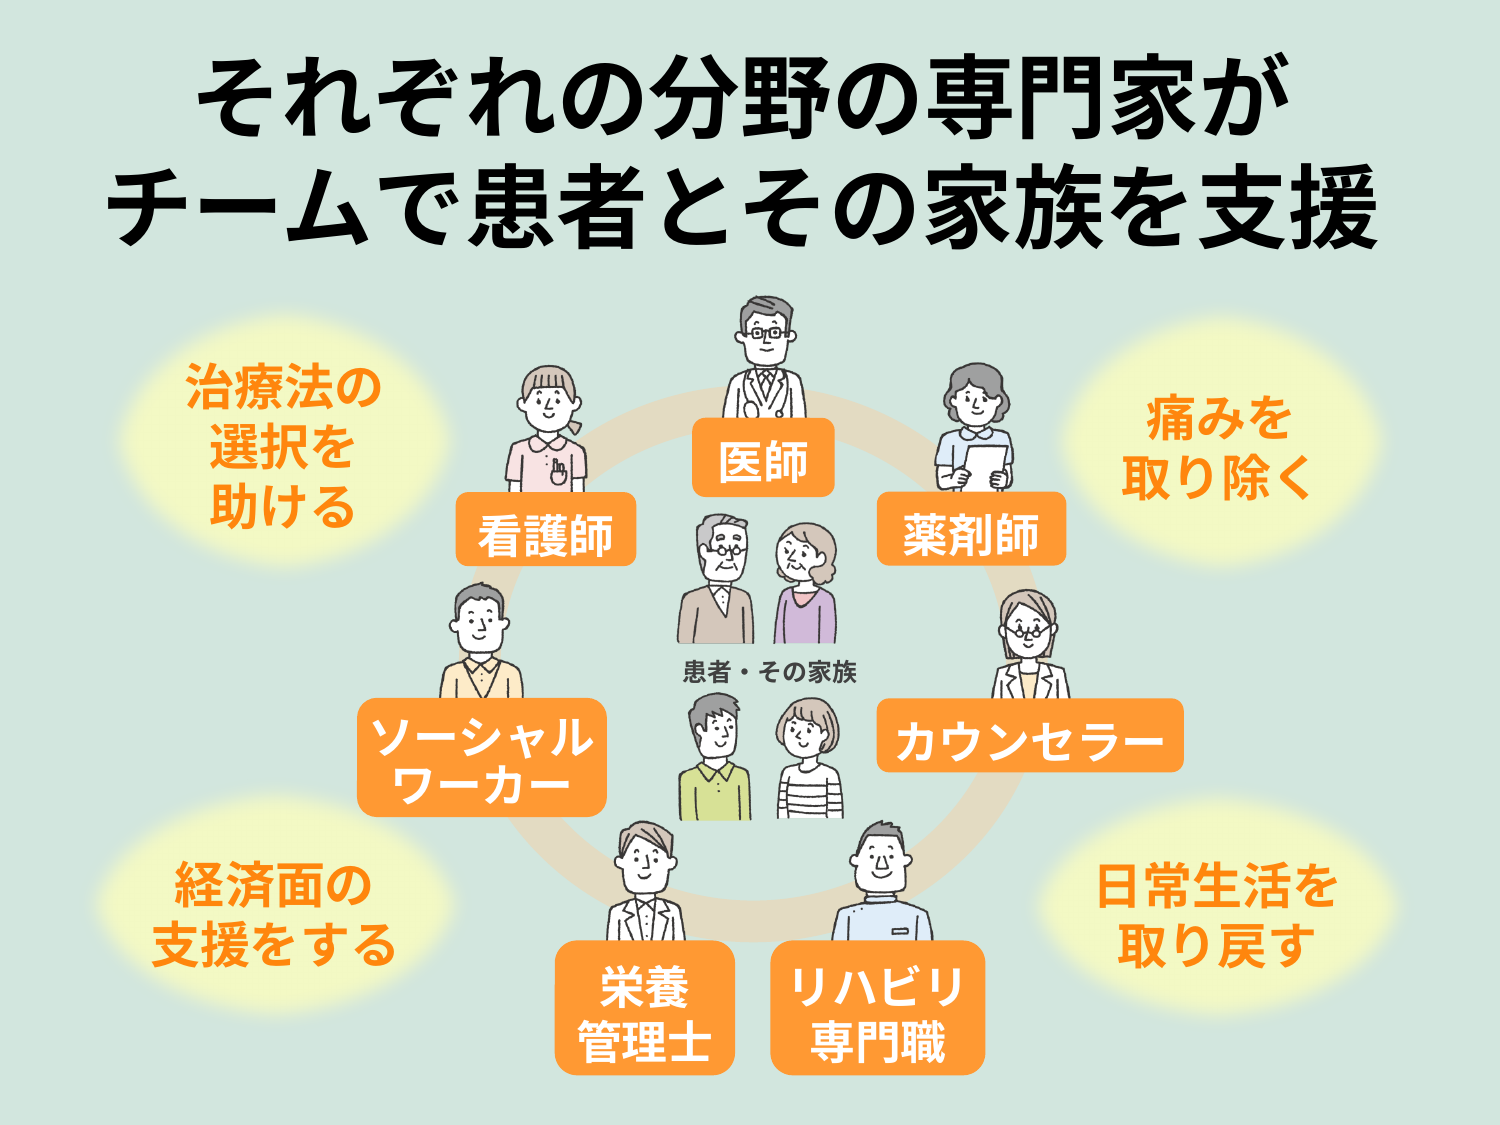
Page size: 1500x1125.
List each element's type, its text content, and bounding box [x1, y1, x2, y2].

text_box それぞれの分野の専門家が チームで患者とその家族を支援 [65, 32, 1416, 268]
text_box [73, 279, 1420, 1077]
